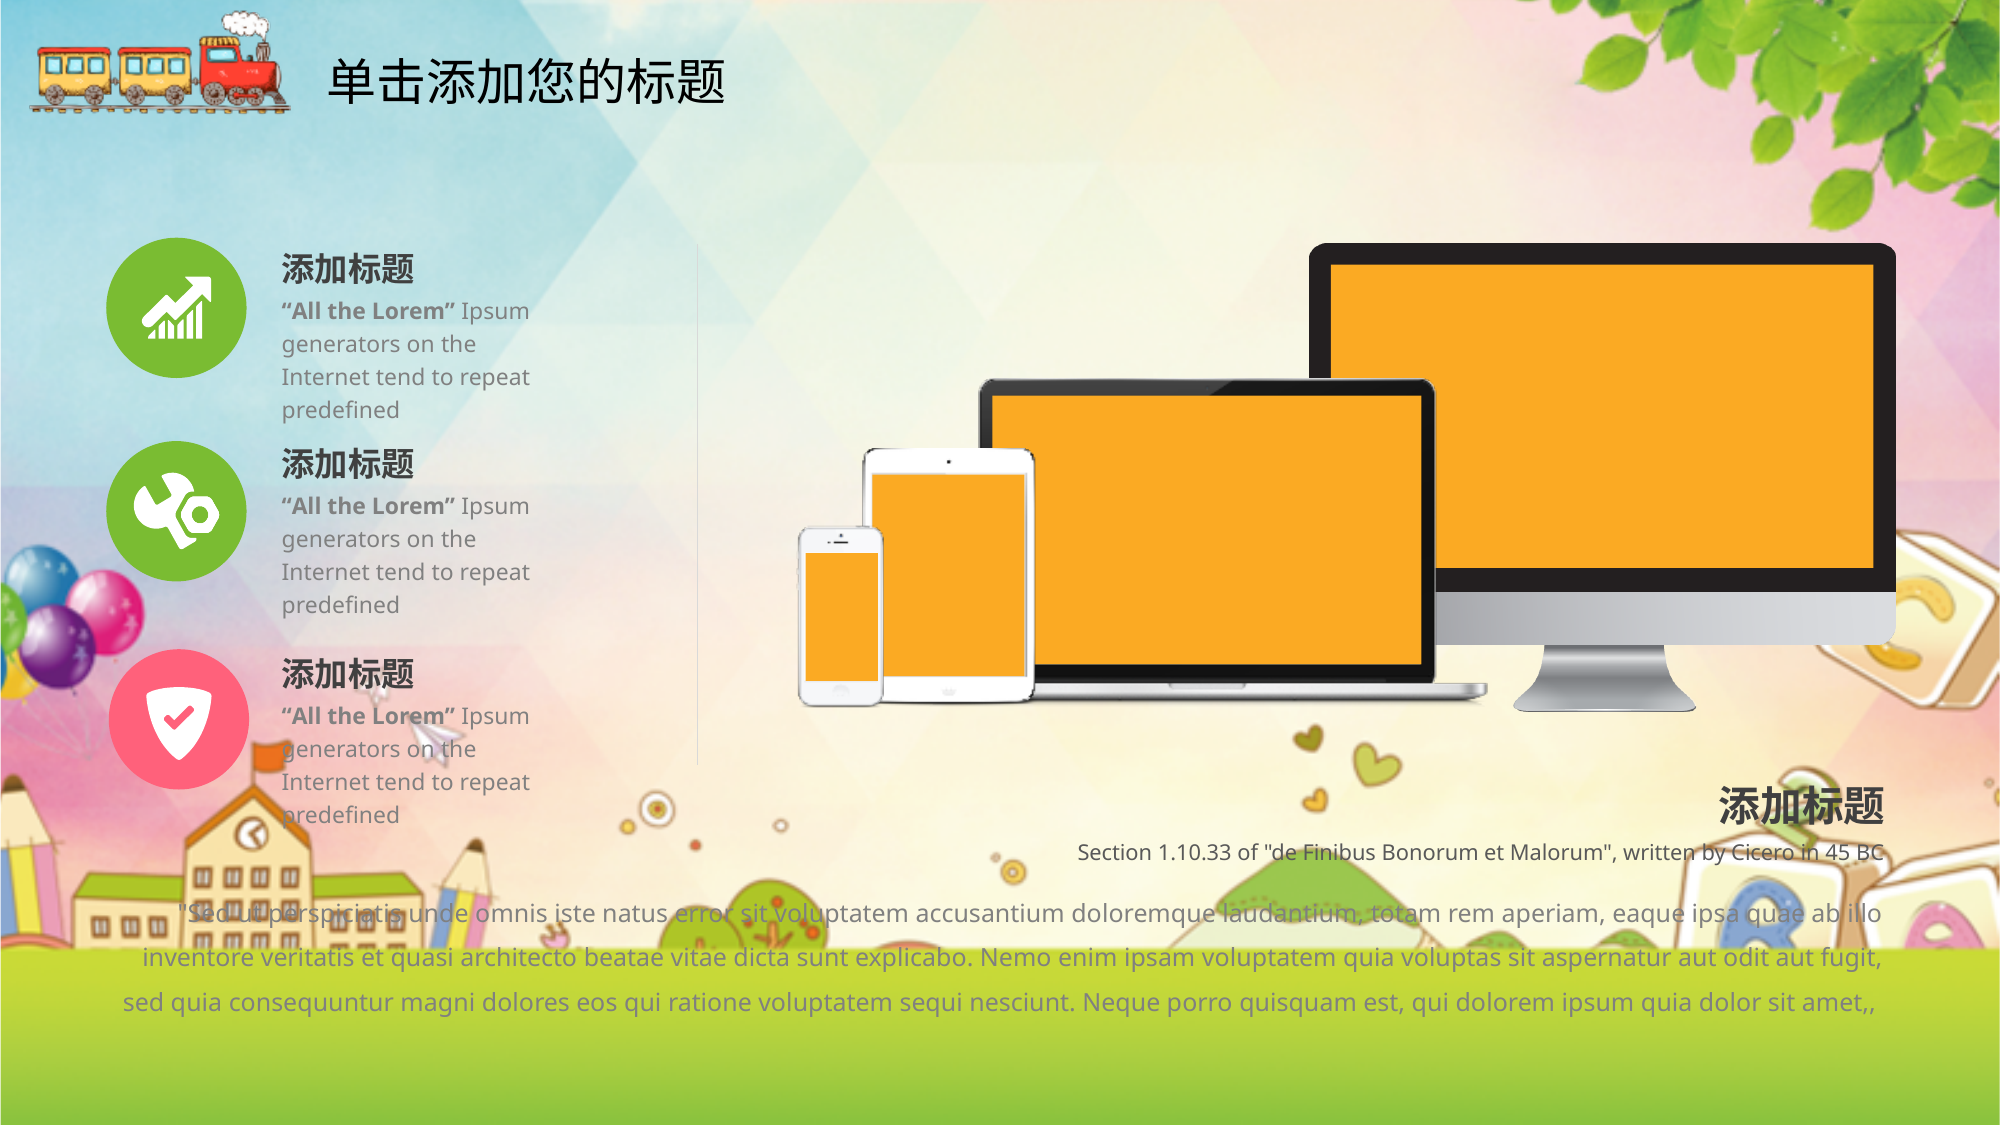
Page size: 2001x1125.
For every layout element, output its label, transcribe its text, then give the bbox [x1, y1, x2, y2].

text_box Section 1.10.33 of "de Finibus Bonorum et Malorum", written by Cicero in 45 BC [942, 838, 1886, 865]
text_box 添加标题 [942, 779, 1886, 830]
text_box “All the Lorem” Ipsum generators on the Internet tend to repeat predefined [281, 290, 565, 423]
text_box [106, 237, 247, 378]
text_box 添加标题 [281, 248, 560, 289]
text_box 添加标题 [281, 653, 560, 694]
text_box “All the Lorem” Ipsum generators on the Internet tend to repeat predefined [281, 486, 570, 618]
text_box “All the Lorem” Ipsum generators on the Internet tend to repeat predefined [281, 696, 570, 829]
text_box 单击添加您的标题 [312, 43, 1041, 118]
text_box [108, 649, 250, 790]
text_box 添加标题 [281, 443, 560, 484]
picture [0, 0, 2000, 1125]
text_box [106, 441, 247, 582]
text_box "Sed ut perspiciatis unde omnis iste natus error sit voluptatem accusantium doloremque laudantium, totam rem aperiam, eaque ipsa quae ab illo inventore veritatis et quasi architecto beatae vitae dicta sunt explicabo. Nemo enim ipsam voluptatem quia voluptas sit aspernatur aut odit aut fugit, sed quia consequuntur magni dolores eos qui ratione voluptatem sequi nesciunt. Neque porro quisquam est, qui dolorem ipsum quia dolor sit amet,, [107, 882, 1886, 1017]
